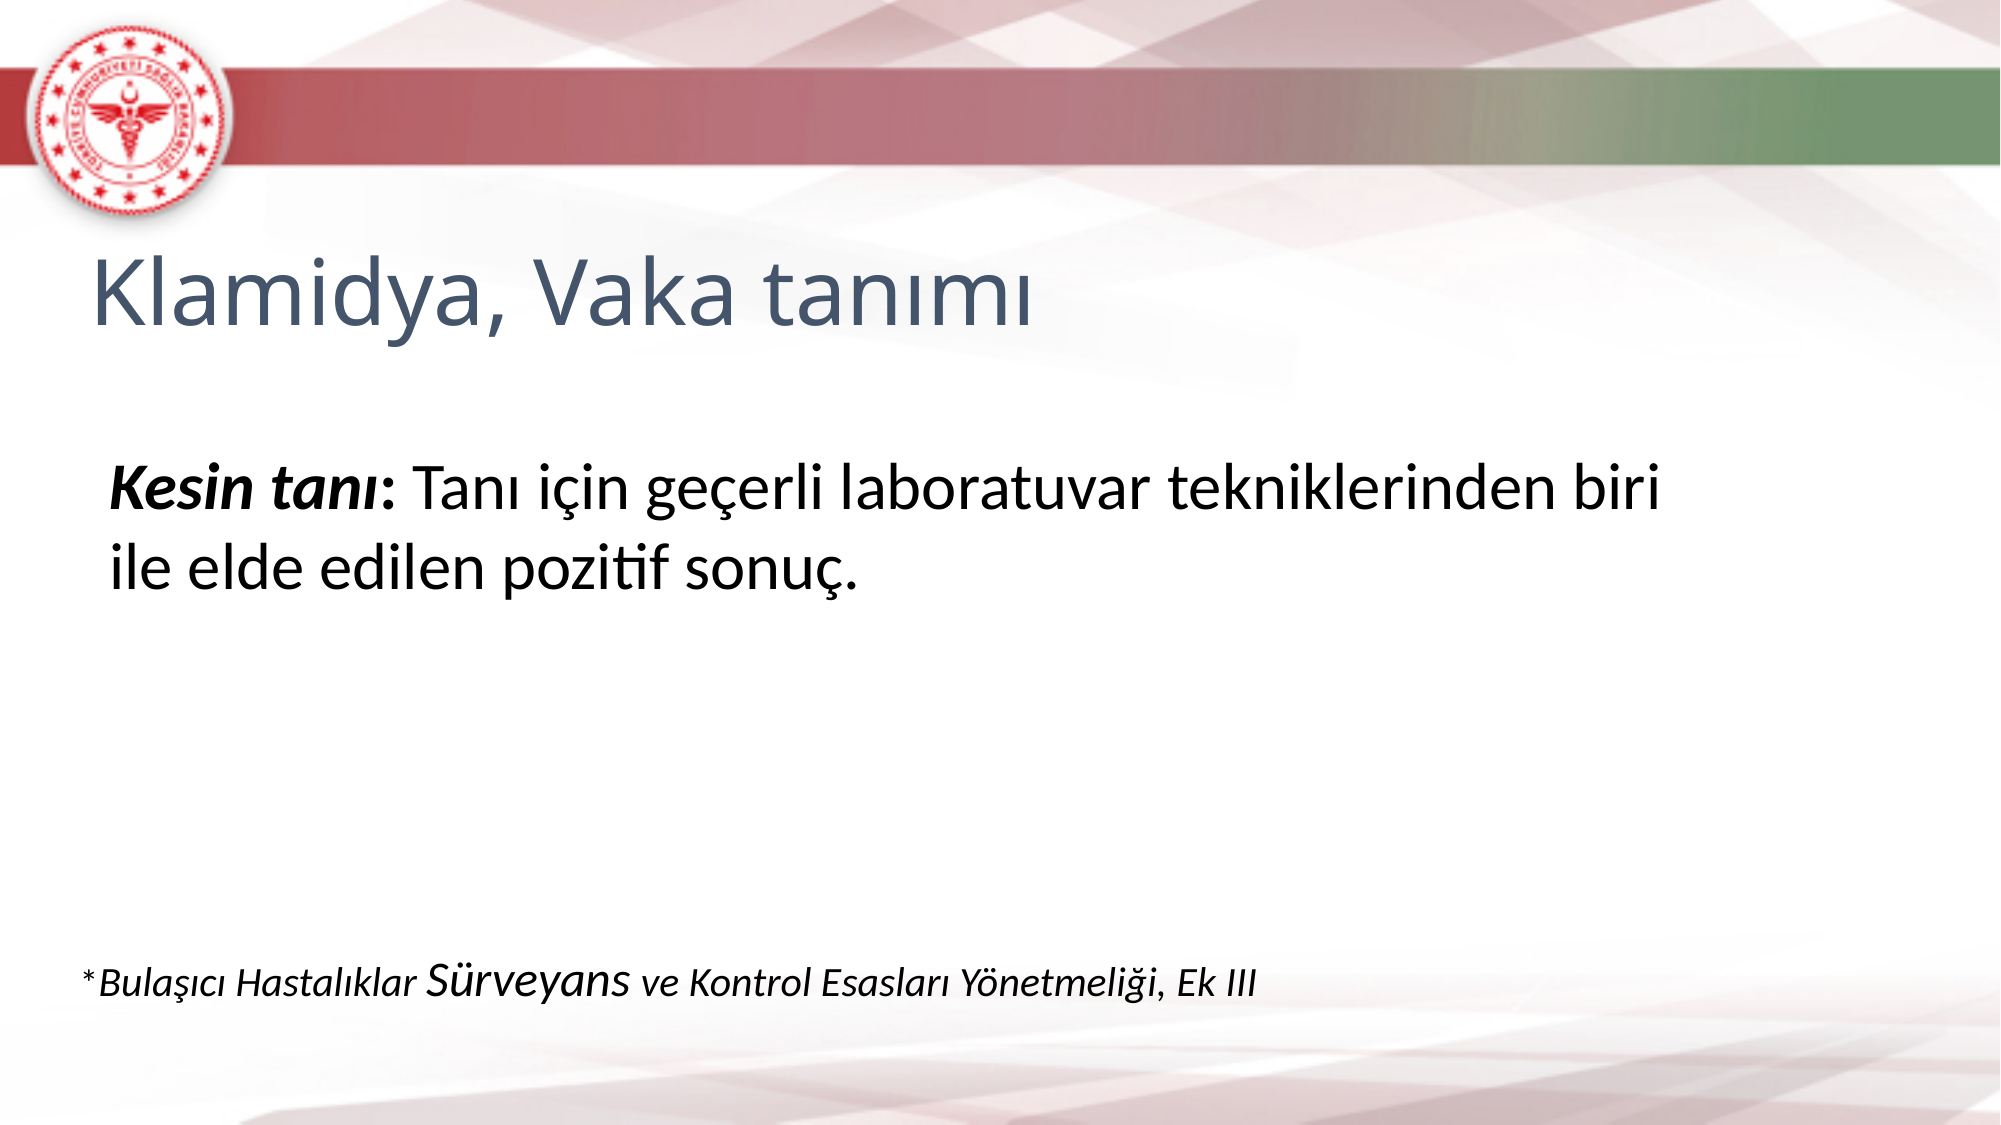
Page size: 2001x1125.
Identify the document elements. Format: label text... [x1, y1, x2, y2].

text_box Klamidya, Vaka tanımı [74, 238, 1425, 414]
picture [0, 0, 2001, 1125]
text_box *Bulaşıcı Hastalıklar Sürveyans ve Kontrol Esasları Yönetmeliği, Ek III [64, 938, 1575, 1014]
text_box Kesin tanı: Tanı için geçerli laboratuvar tekniklerinden biri ile elde edilen pozitif sonuç. [94, 326, 1731, 906]
